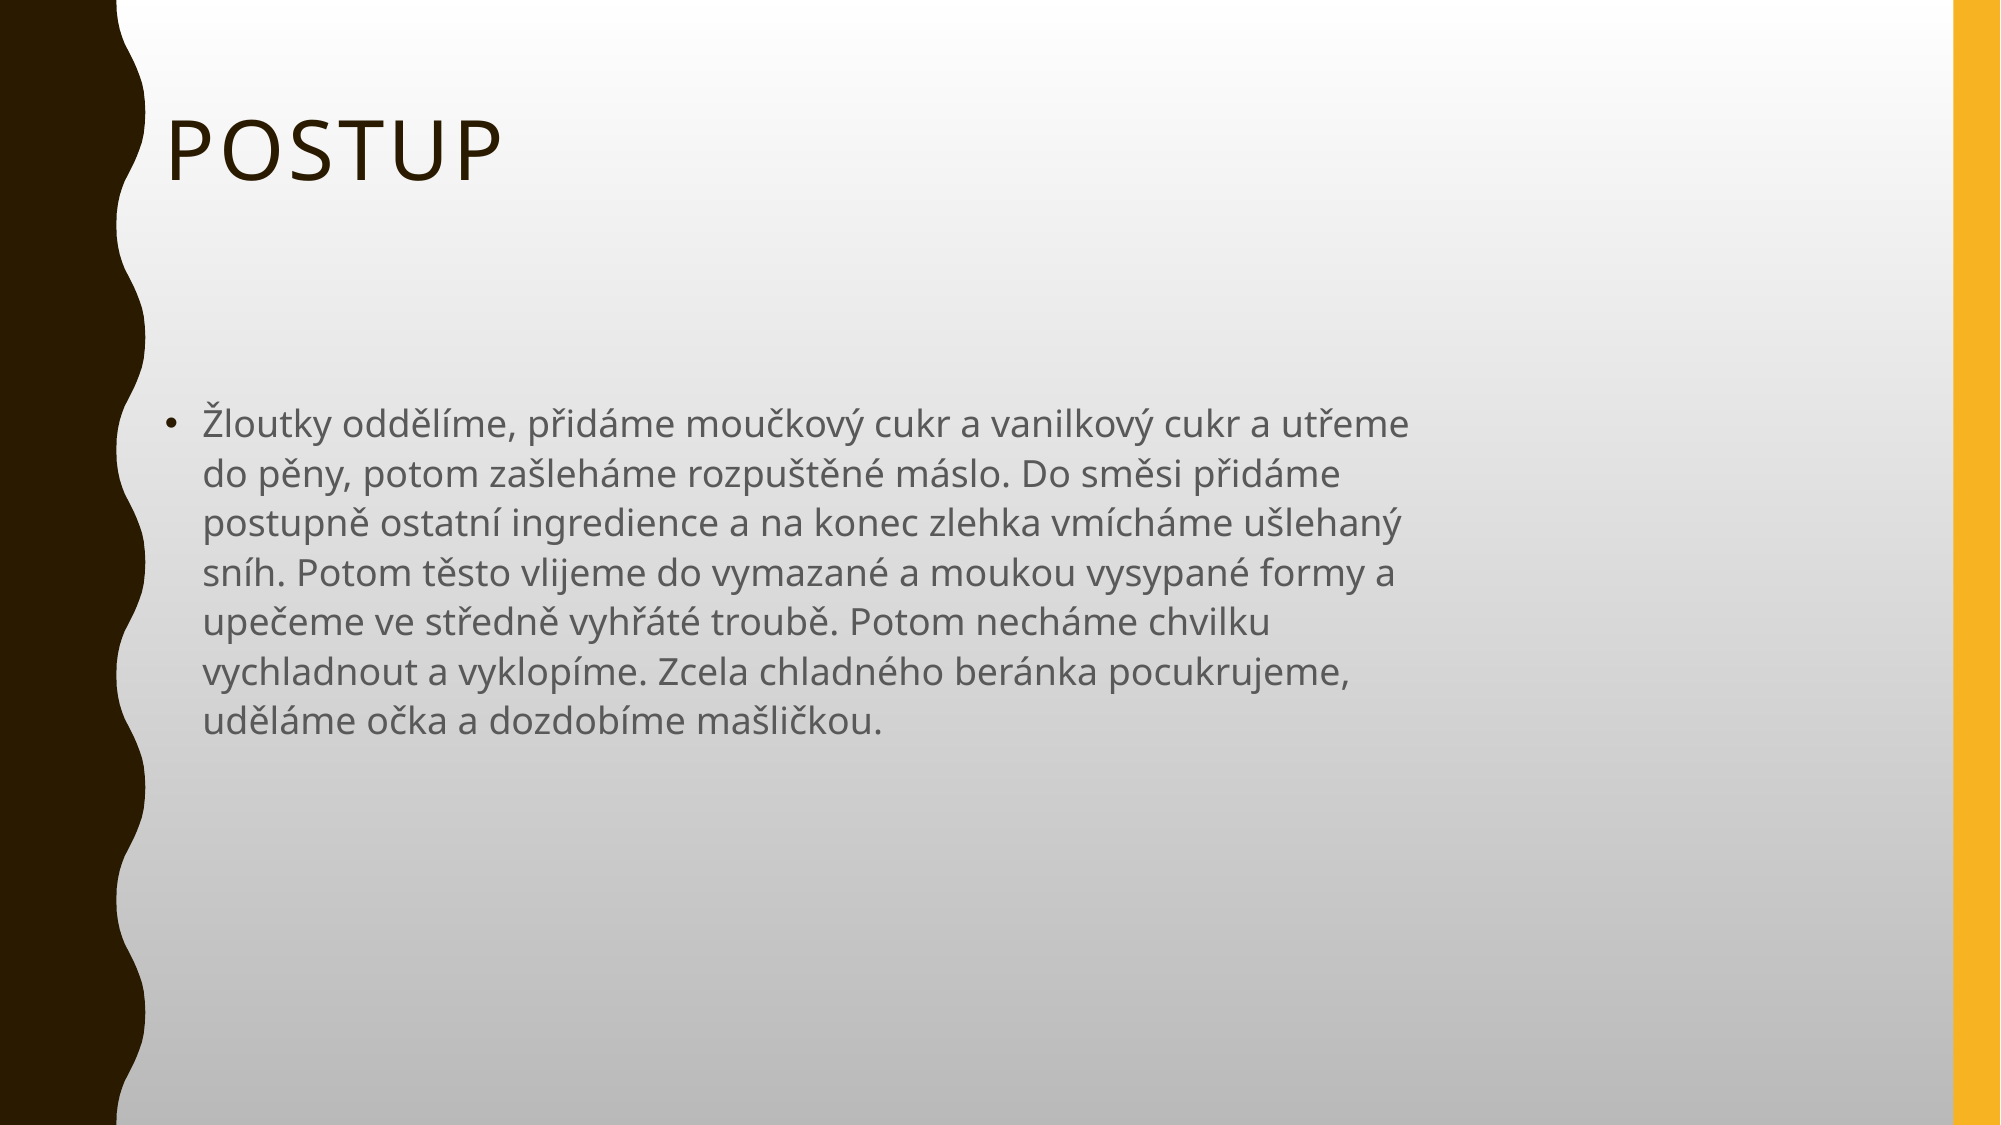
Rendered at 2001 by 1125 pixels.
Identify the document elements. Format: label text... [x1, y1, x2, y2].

title Postup [149, 101, 1440, 364]
list Žloutky oddělíme, přidáme moučkový cukr a vanilkový cukr a utřeme do pěny, potom zašleháme rozpuštěné máslo. Do směsi přidáme postupně ostatní ingredience a na konec zlehka vmícháme ušlehaný sníh. Potom těsto vlijeme do vymazané a moukou vysypané formy a upečeme ve středně vyhřáté troubě. Potom necháme chvilku vychladnout a vyklopíme. Zcela chladného beránka pocukrujeme, uděláme očka a dozdobíme mašličkou. [149, 388, 1440, 950]
